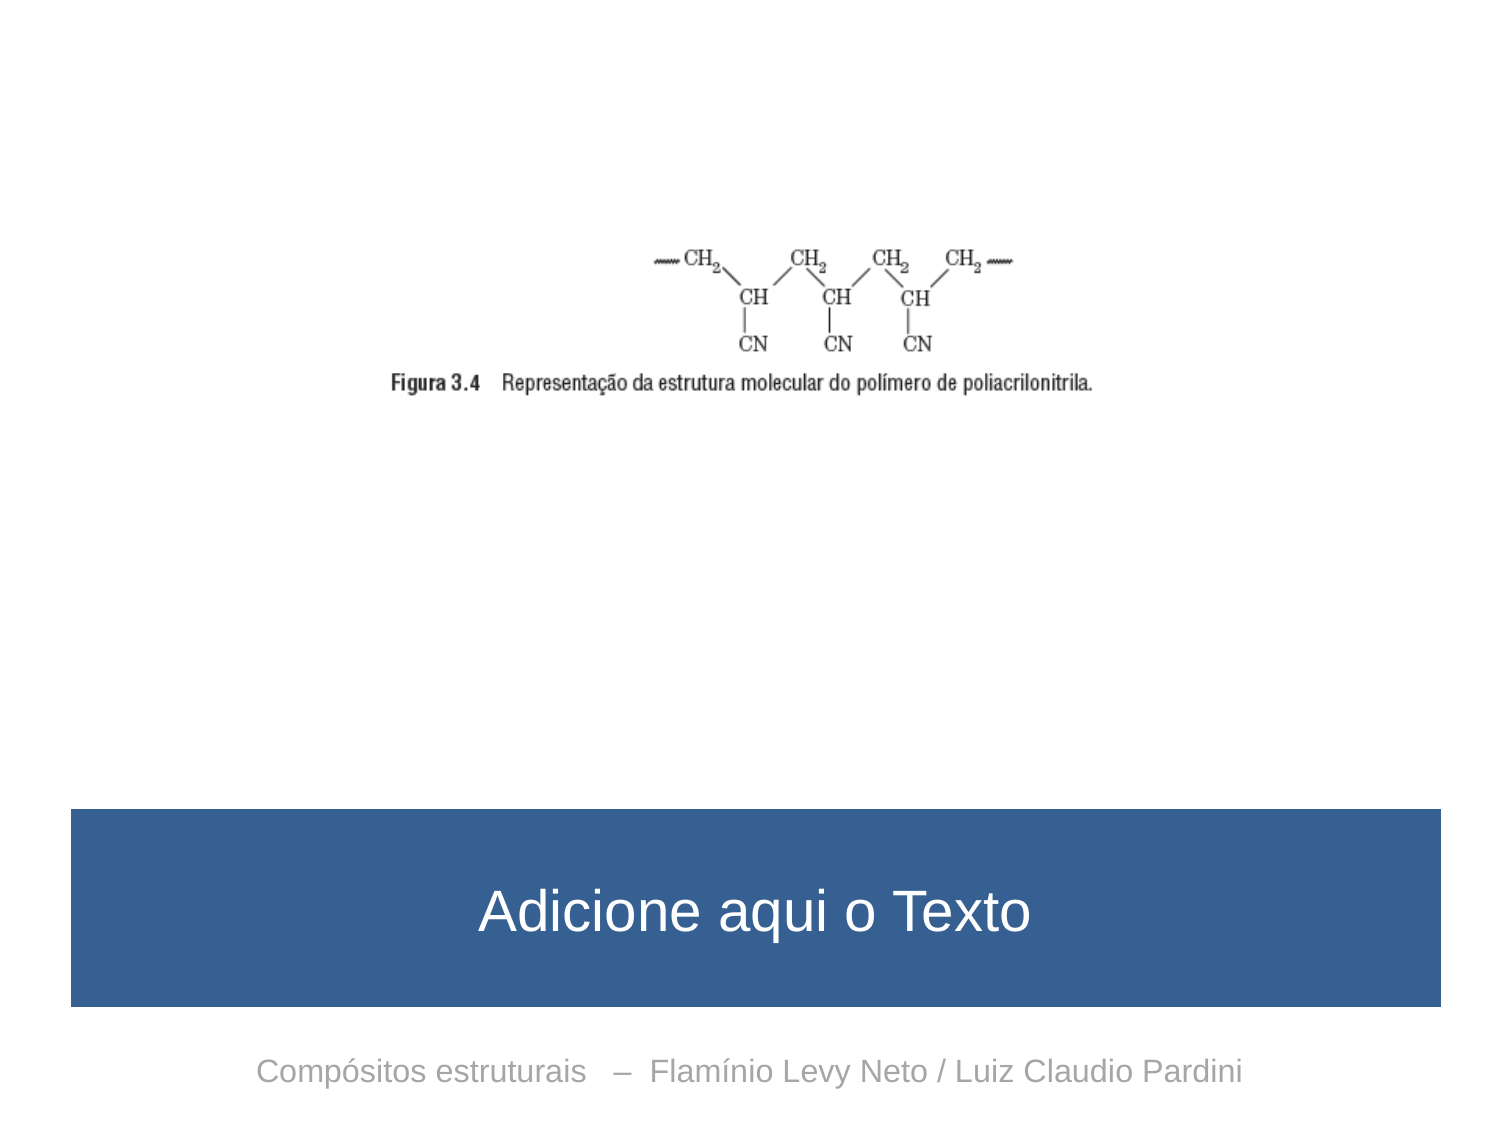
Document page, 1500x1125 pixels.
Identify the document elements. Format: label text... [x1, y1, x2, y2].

picture [358, 184, 1142, 420]
text_box Adicione aqui o Texto [70, 808, 1442, 1008]
footer Compósitos estruturais – Flamínio Levy Neto / Luiz Claudio Pardini [0, 1042, 1500, 1103]
